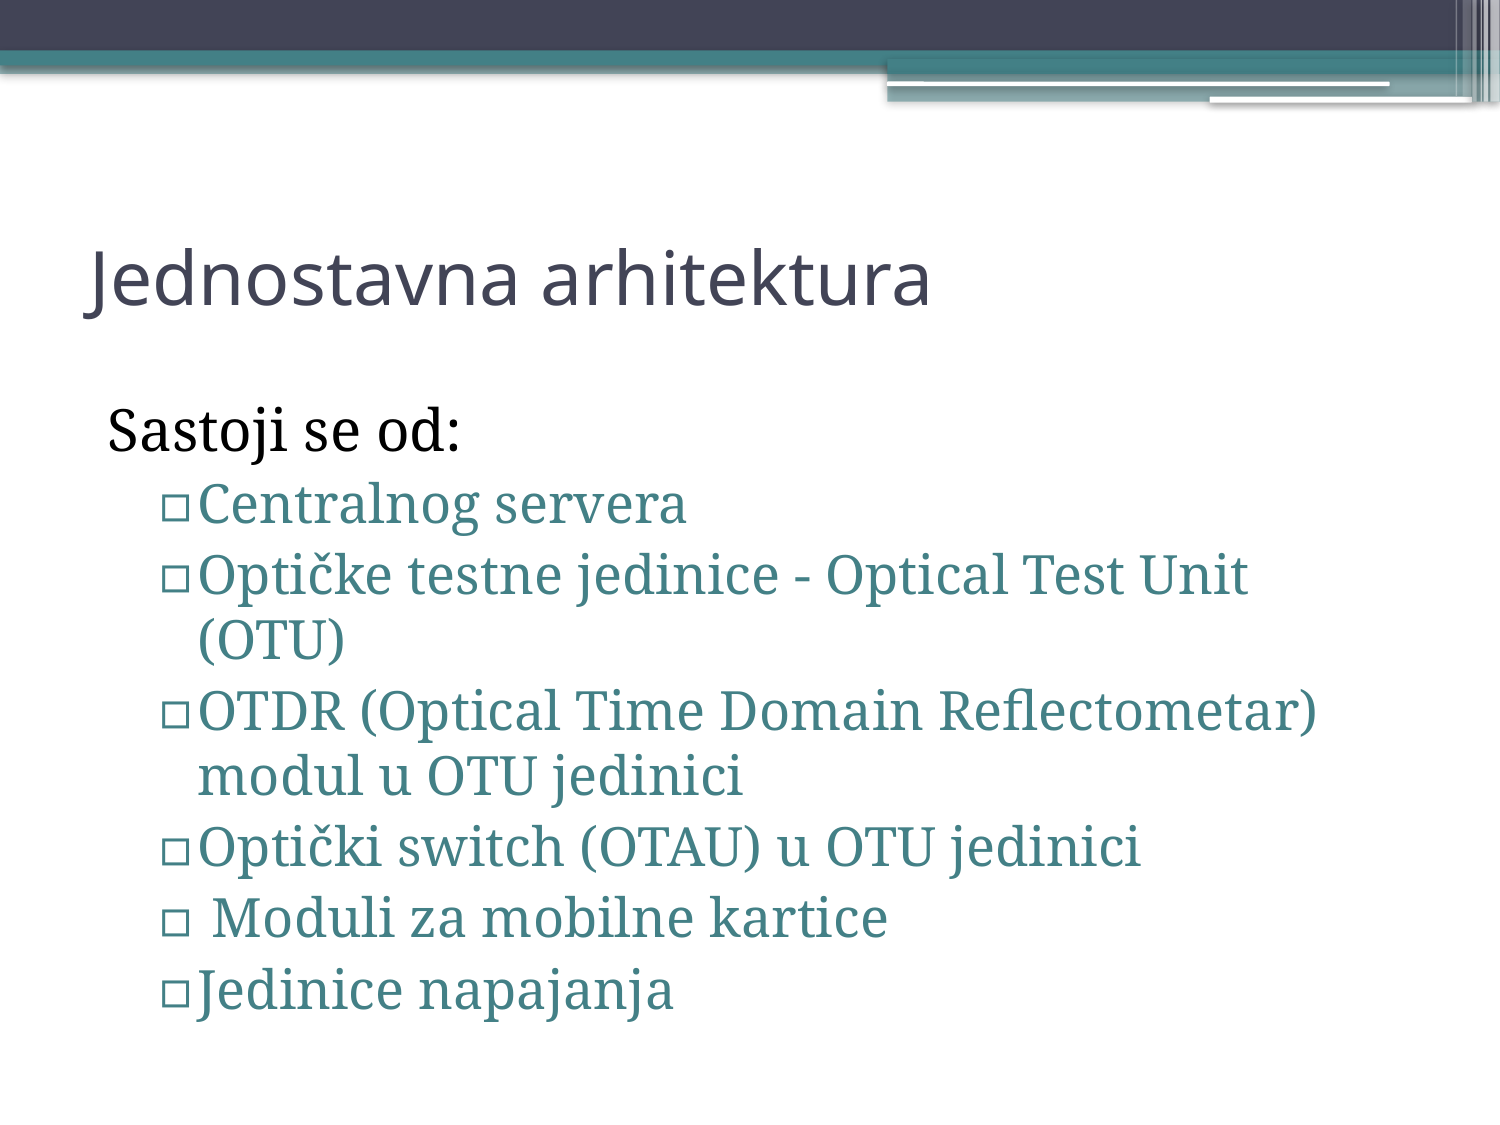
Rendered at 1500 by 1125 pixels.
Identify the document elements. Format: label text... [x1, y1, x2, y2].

list Sastoji se od: Centralnog servera Optičke testne jedinice - Optical Test Unit (OTU) OTDR (Optical Time Domain Reflectometar) modul u OTU jedinici Optički switch (OTAU) u OTU jedinici Moduli za mobilne kartice Jedinice napajanja [75, 385, 1425, 1079]
title Jednostavna arhitektura [75, 187, 1425, 363]
